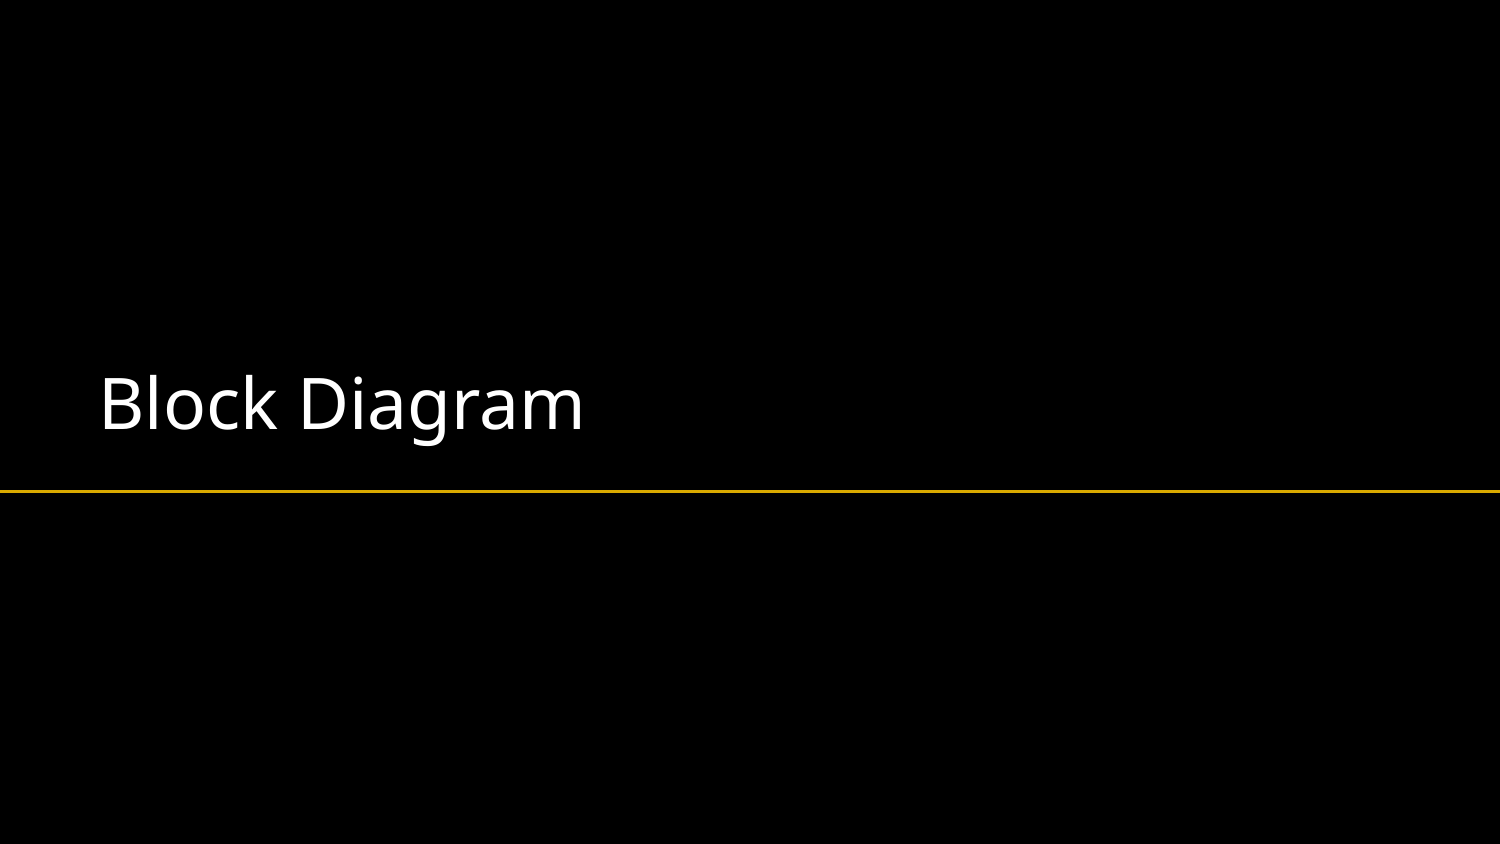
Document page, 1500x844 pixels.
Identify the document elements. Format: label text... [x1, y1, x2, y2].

title Block Diagram [83, 337, 1417, 466]
